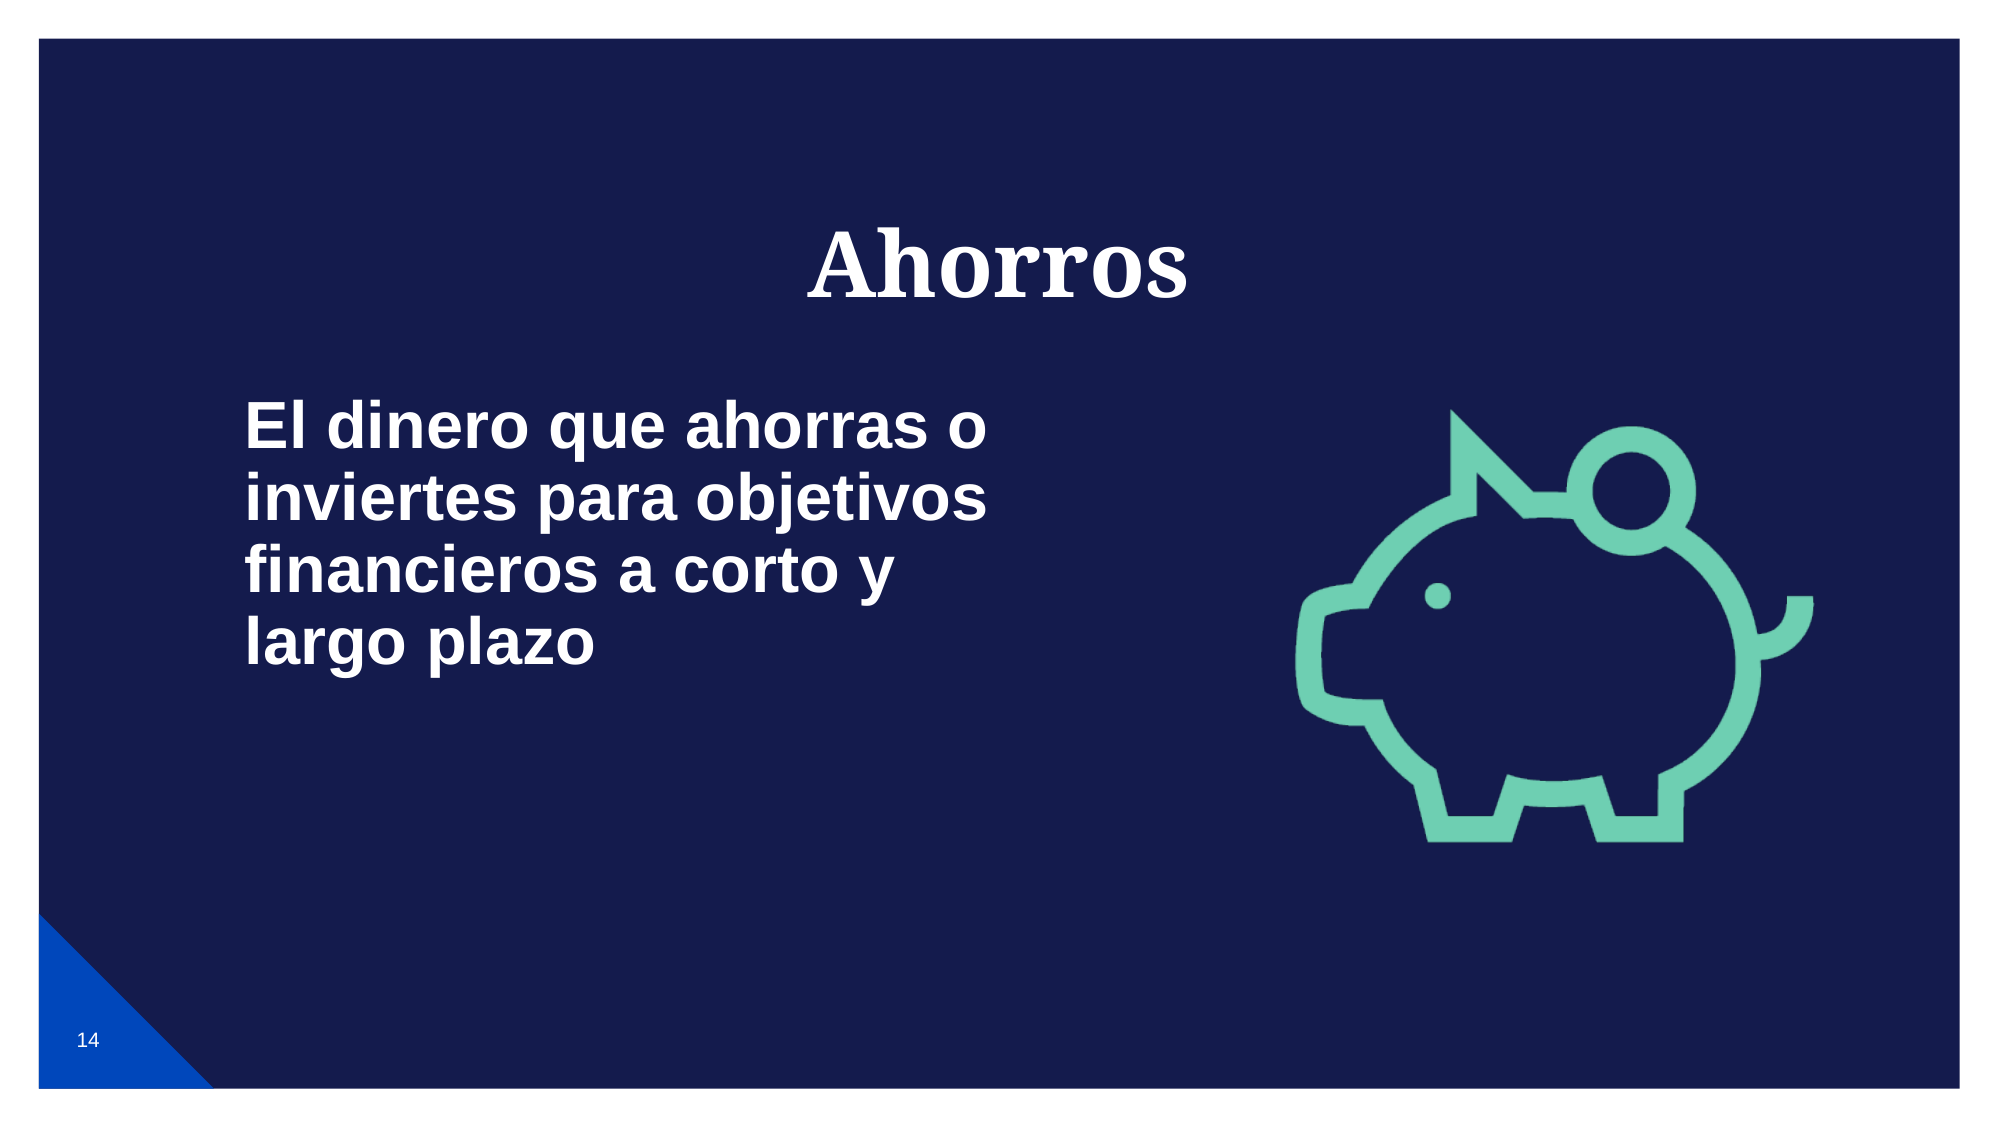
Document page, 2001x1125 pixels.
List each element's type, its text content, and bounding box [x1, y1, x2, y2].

picture [1261, 326, 1849, 915]
list El dinero que ahorras o inviertes para objetivos financieros a corto y largo plazo [244, 383, 1190, 1049]
title Ahorros [244, 210, 1754, 334]
